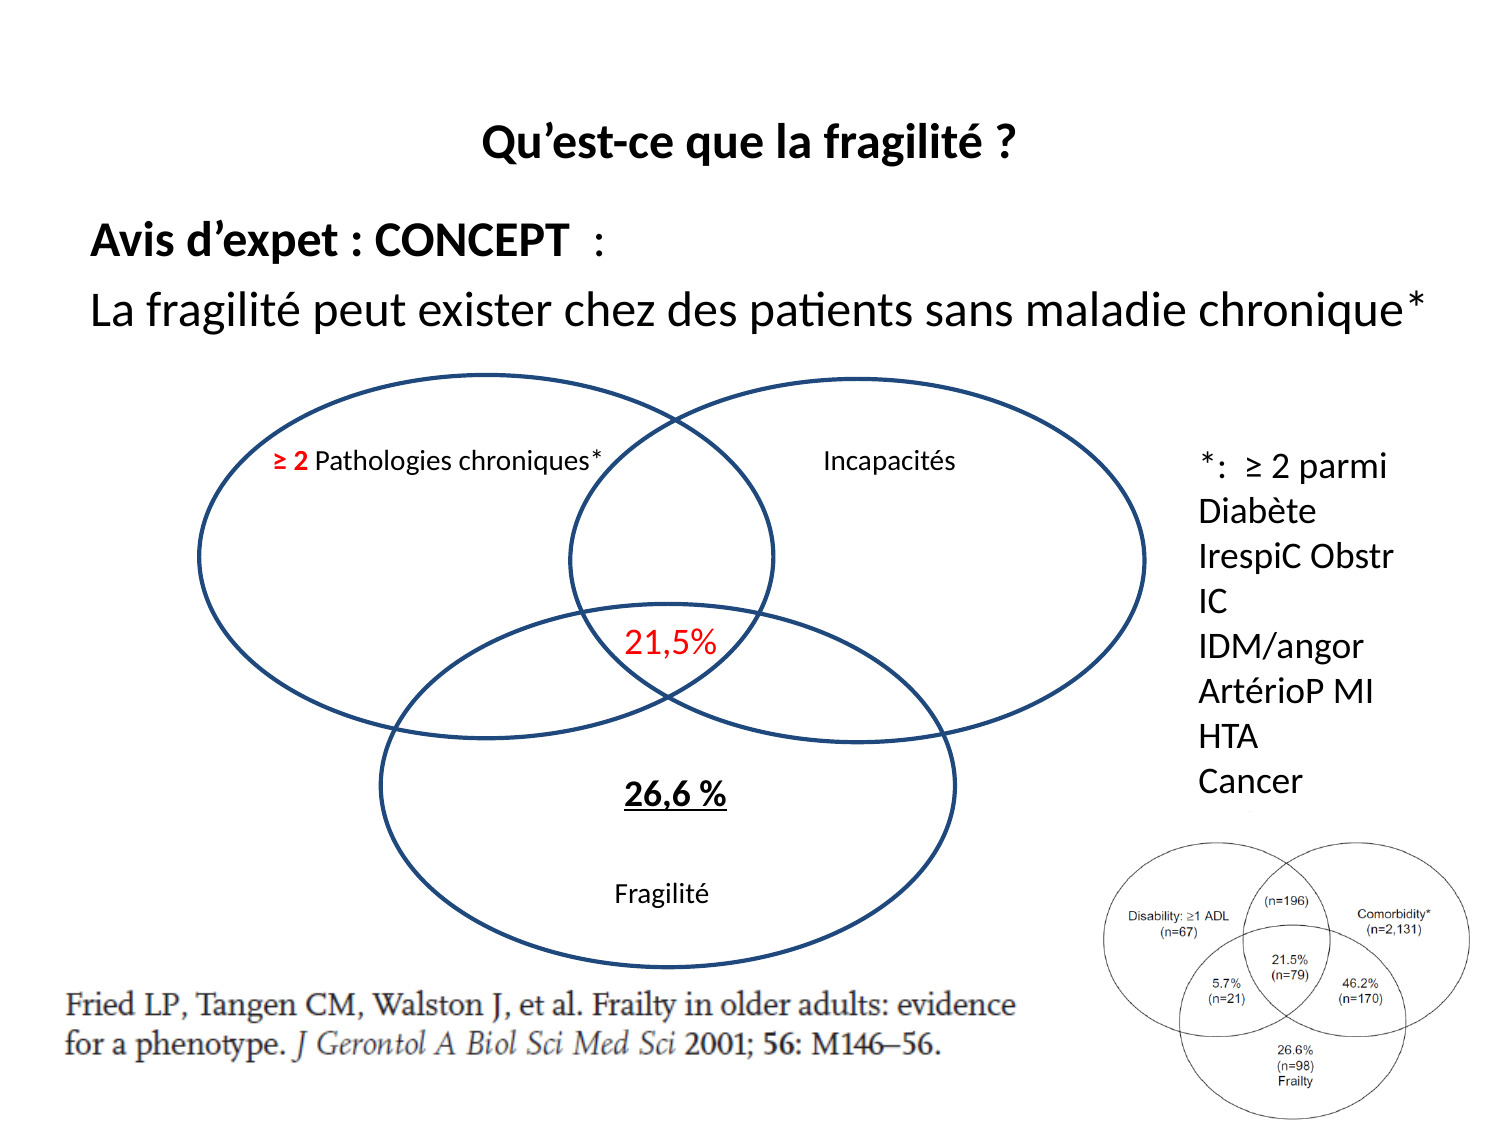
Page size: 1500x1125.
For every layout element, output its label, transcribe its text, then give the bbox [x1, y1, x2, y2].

text_box [197, 444, 593, 731]
picture [1089, 812, 1500, 1125]
text_box *: ≥ 2 parmi Diabète IrespiC Obstr IC IDM/angor ArtérioP MI HTA Cancer Arthrose [1183, 433, 1442, 810]
text_box Incapacités [808, 433, 1161, 484]
text_box ≥ 2 Pathologies chroniques* [257, 433, 622, 484]
list Avis d’expet : CONCEPT : La fragilité peut exister chez des patients sans maladie chronique* [75, 199, 1500, 1005]
text_box [272, 372, 675, 452]
title Qu’est-ce que la fragilité ? [75, 45, 1425, 199]
picture [58, 984, 1023, 1069]
text_box [378, 601, 958, 970]
text_box 26,6 % [609, 761, 750, 822]
text_box 21,5% [609, 609, 739, 670]
text_box [568, 376, 1147, 736]
text_box Fragilité [492, 867, 832, 917]
